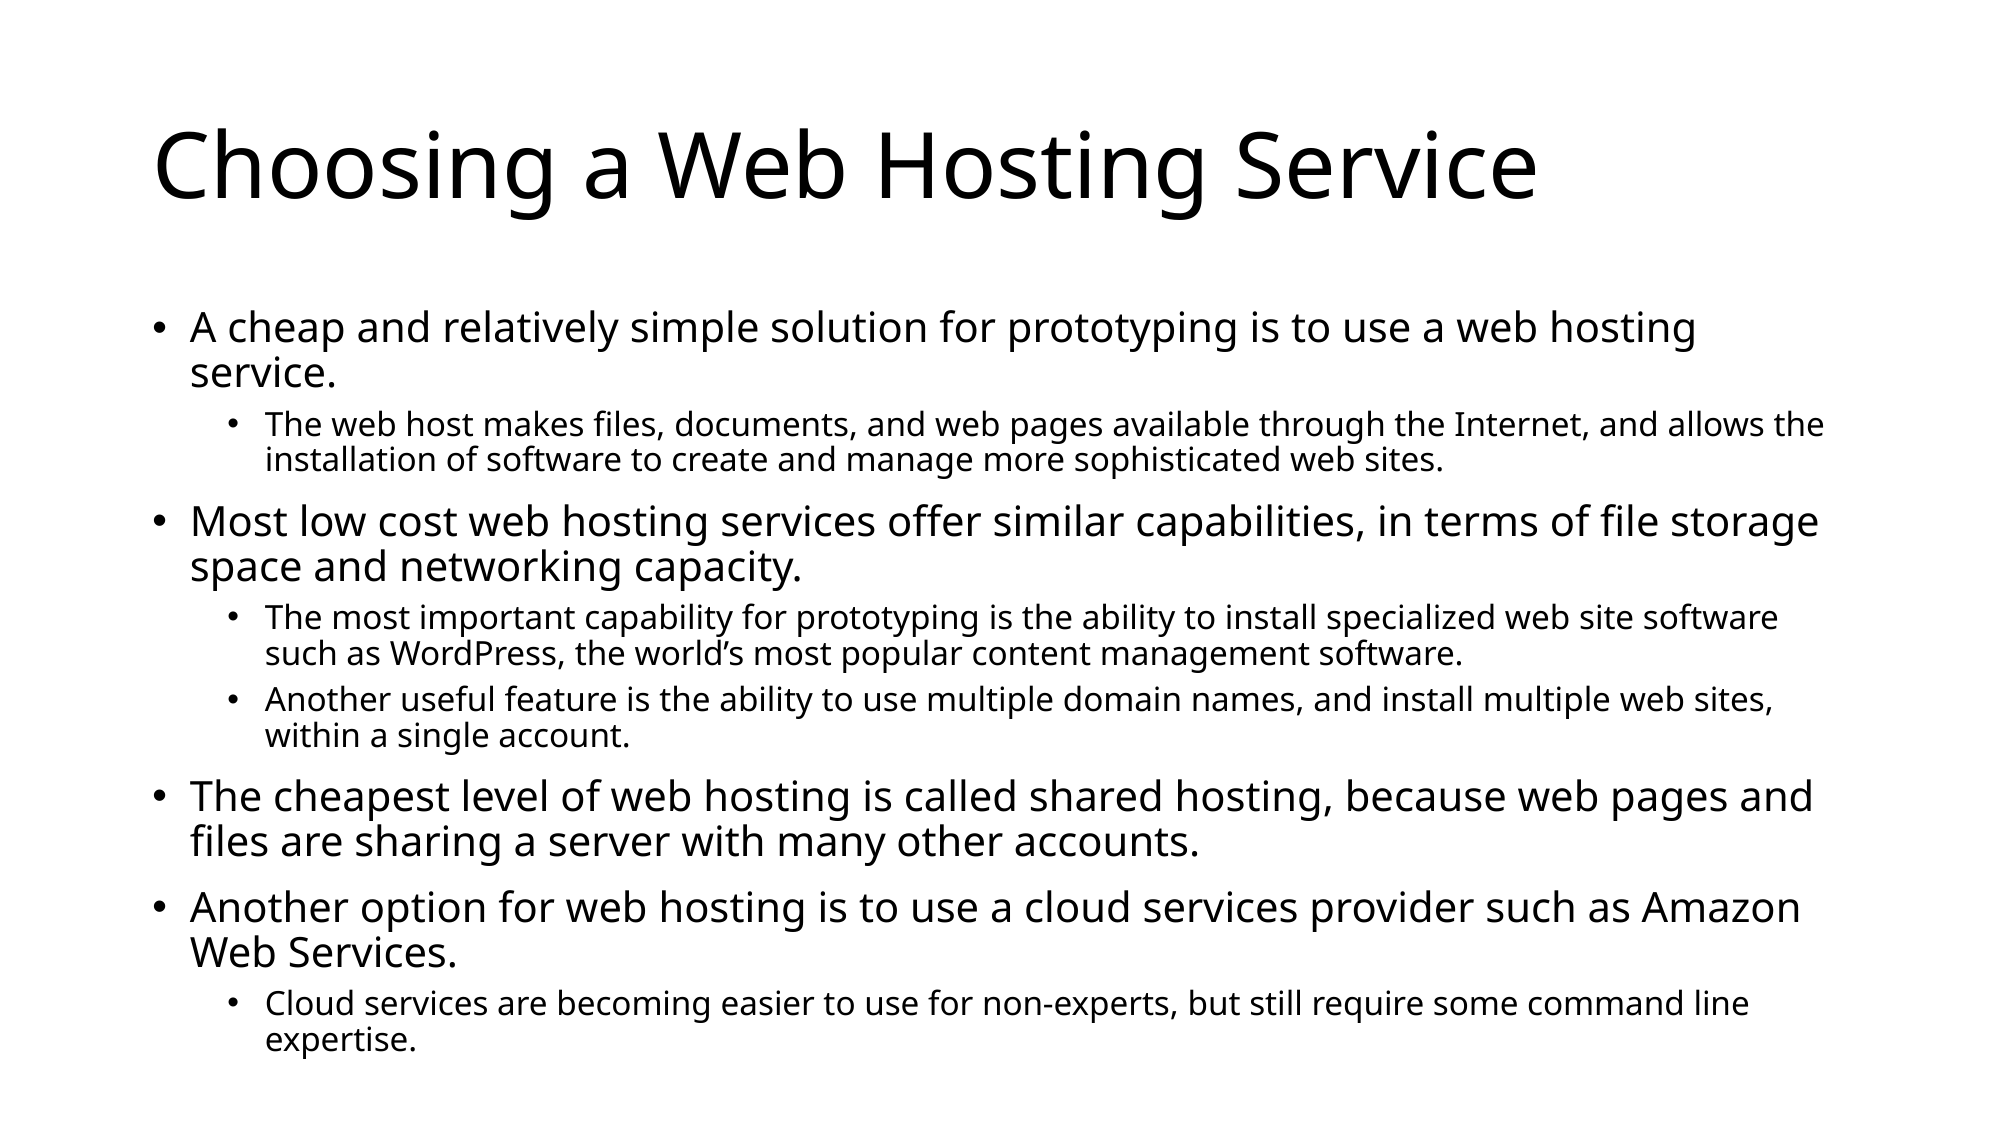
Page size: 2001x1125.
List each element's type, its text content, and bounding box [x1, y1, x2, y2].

title Choosing a Web Hosting Service [137, 59, 1863, 278]
list A cheap and relatively simple solution for prototyping is to use a web hosting service. The web host makes files, documents, and web pages available through the Internet, and allows the installation of software to create and manage more sophisticated web sites. Most low cost web hosting services offer similar capabilities, in terms of file storage space and networking capacity. The most important capability for prototyping is the ability to install specialized web site software such as WordPress, the world’s most popular content management software. Another useful feature is the ability to use multiple domain names, and install multiple web sites, within a single account. The cheapest level of web hosting is called shared hosting, because web pages and files are sharing a server with many other accounts. Another option for web hosting is to use a cloud services provider such as Amazon Web Services. Cloud services are becoming easier to use for non-experts, but still require some command line expertise. [137, 299, 1863, 1014]
